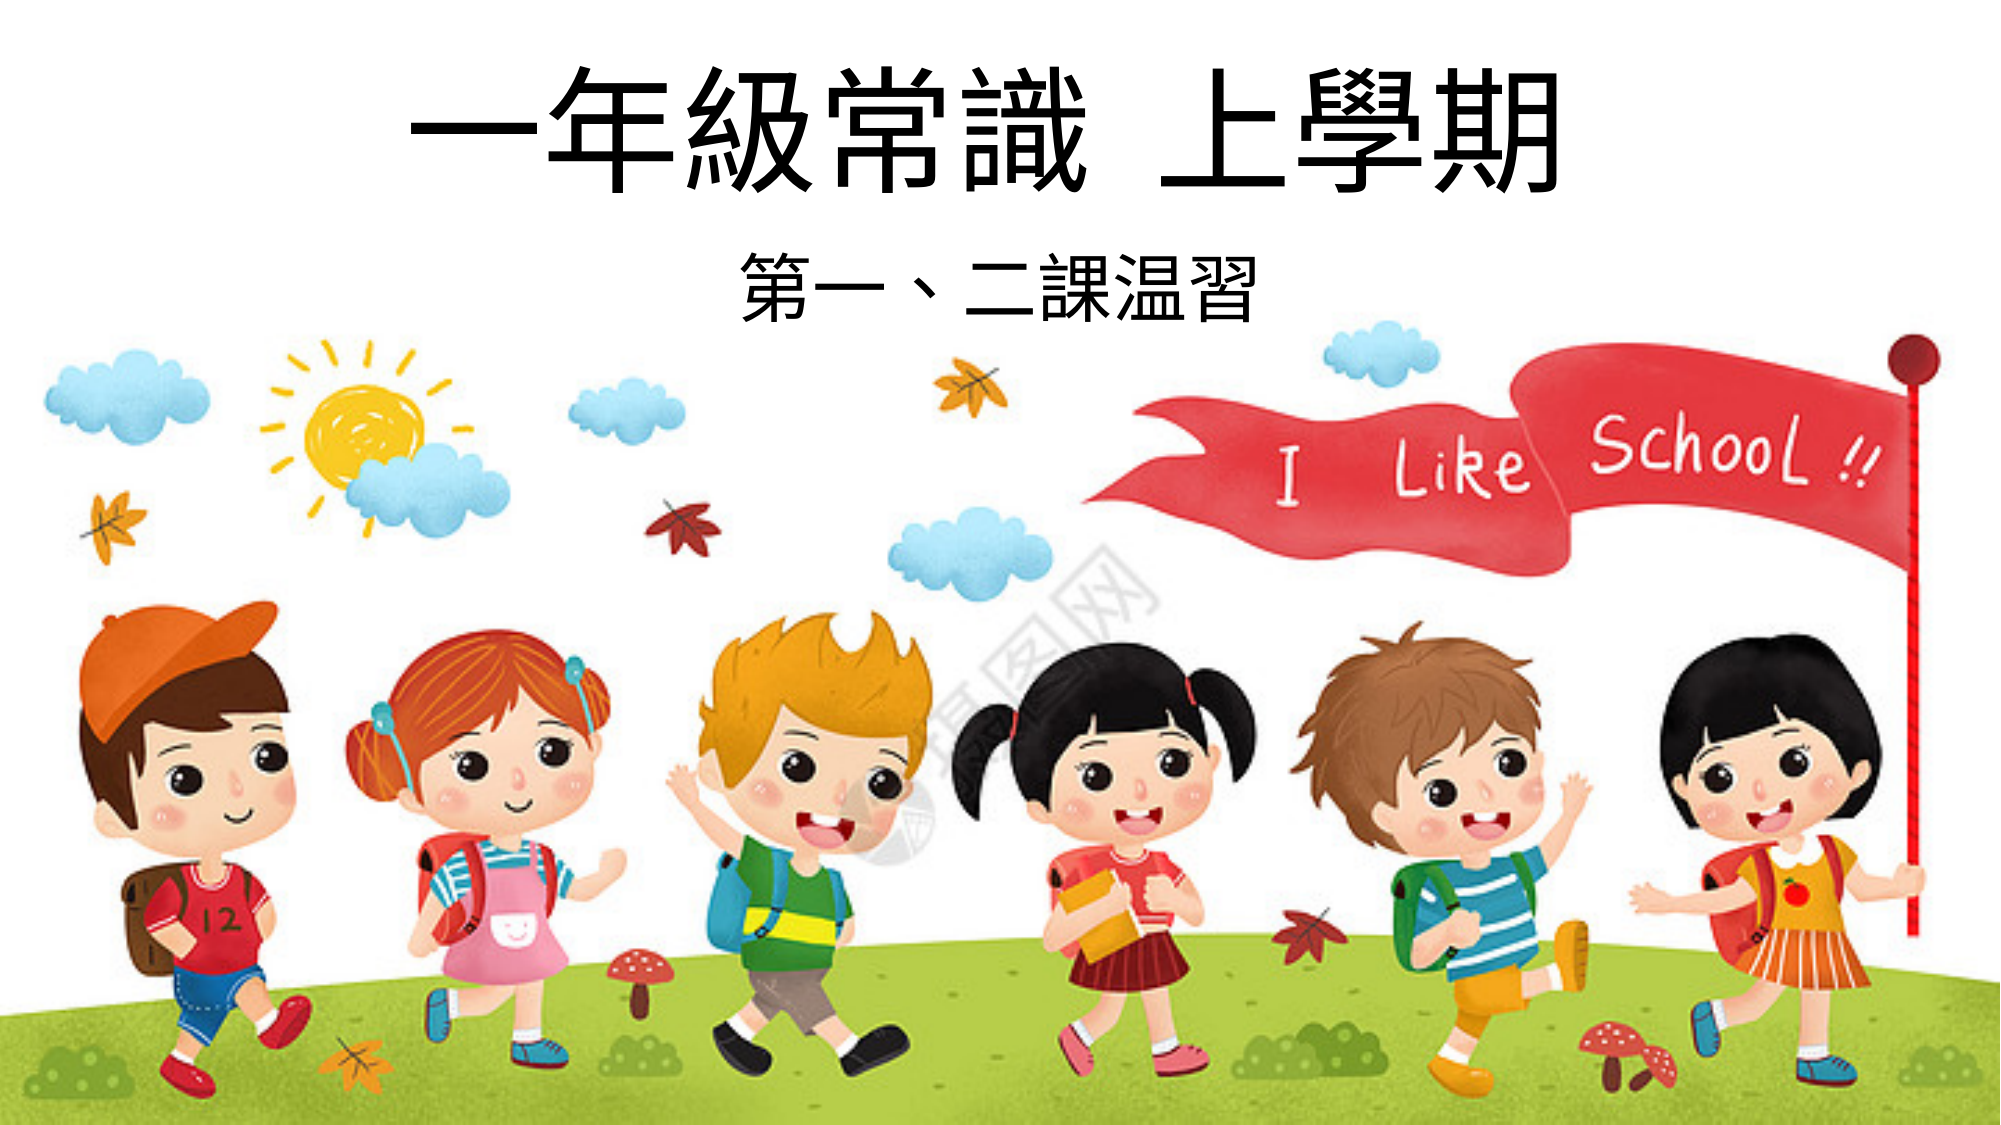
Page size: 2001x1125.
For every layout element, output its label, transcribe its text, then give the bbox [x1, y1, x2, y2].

picture [0, 291, 2000, 1125]
subtitle 第一、二課温習 [249, 244, 1750, 291]
title 一年級常識 上學期 [235, 14, 1736, 221]
